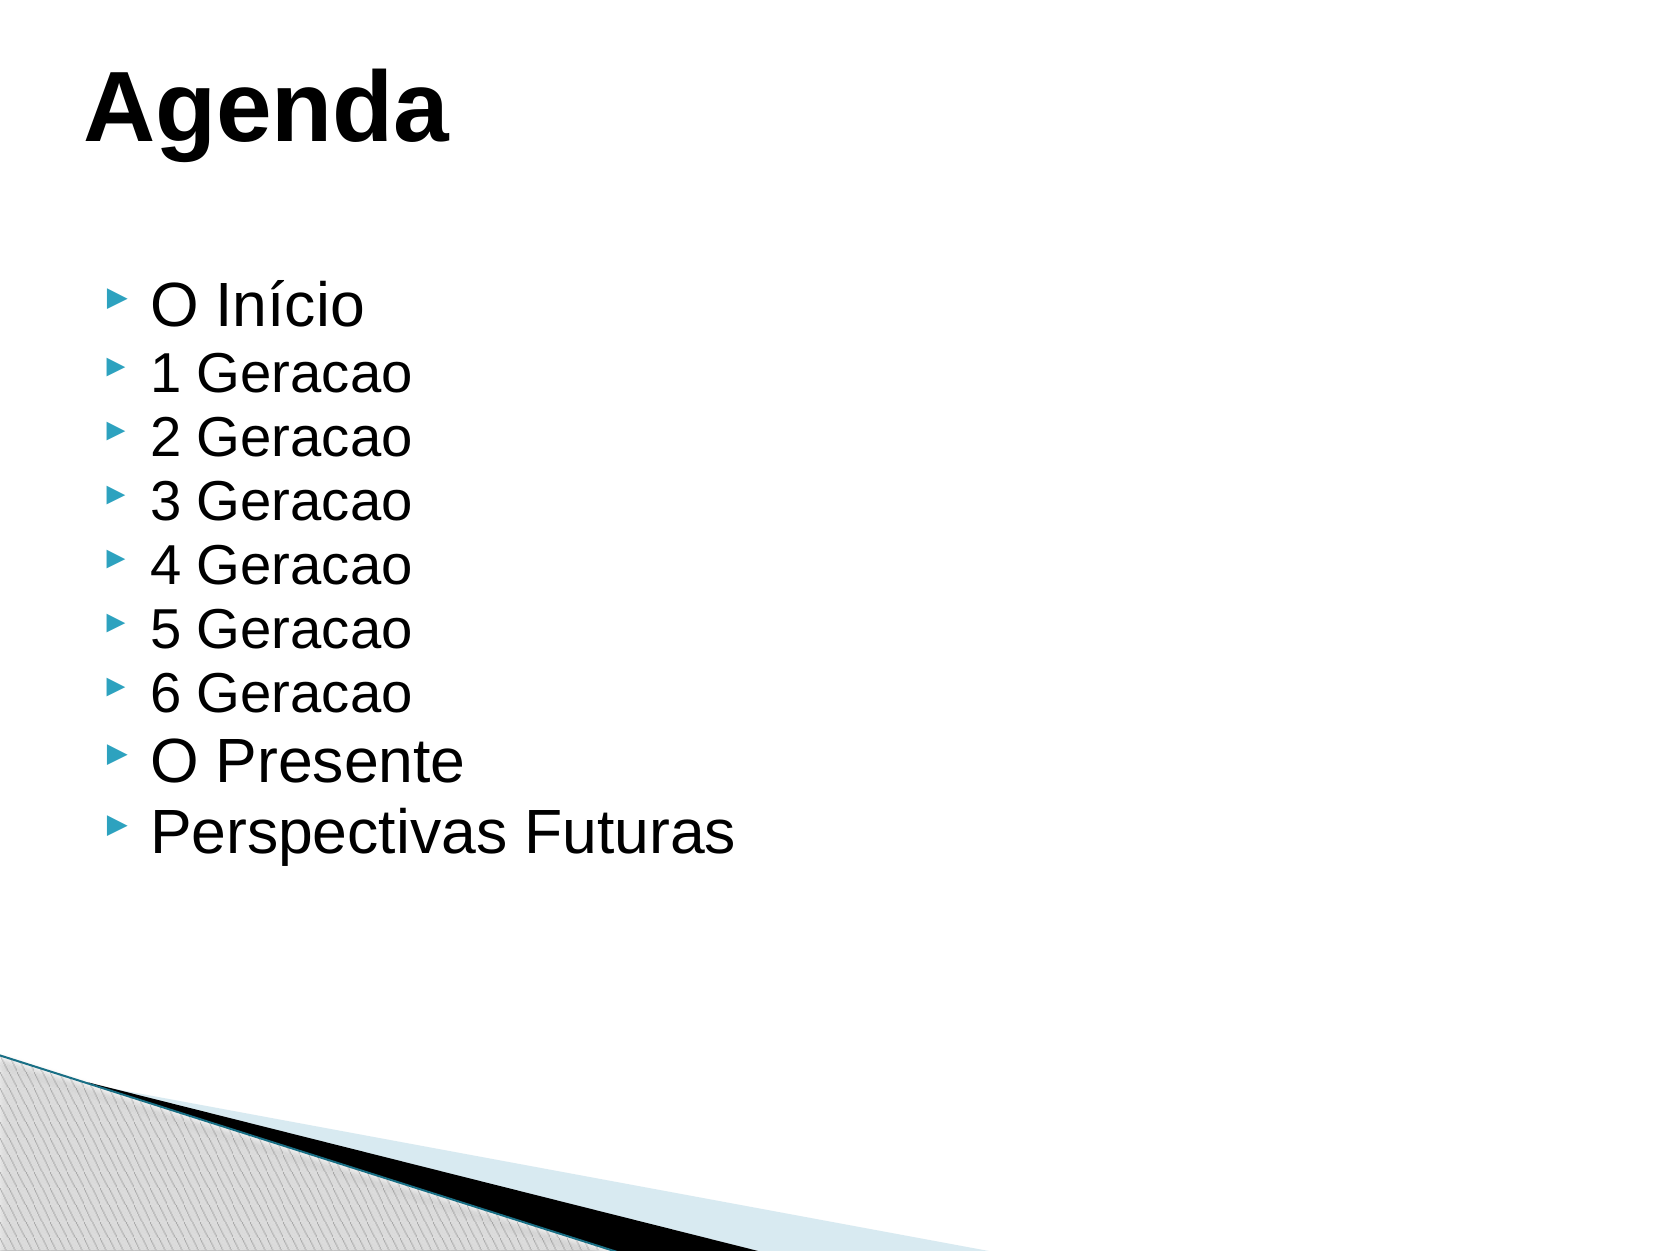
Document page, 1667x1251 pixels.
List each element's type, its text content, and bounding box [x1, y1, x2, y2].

list O Início 1 Geracao 2 Geracao 3 Geracao 4 Geracao 5 Geracao 6 Geracao O Presente Perspectivas Futuras [83, 270, 1584, 1095]
title Agenda [83, 50, 1584, 259]
